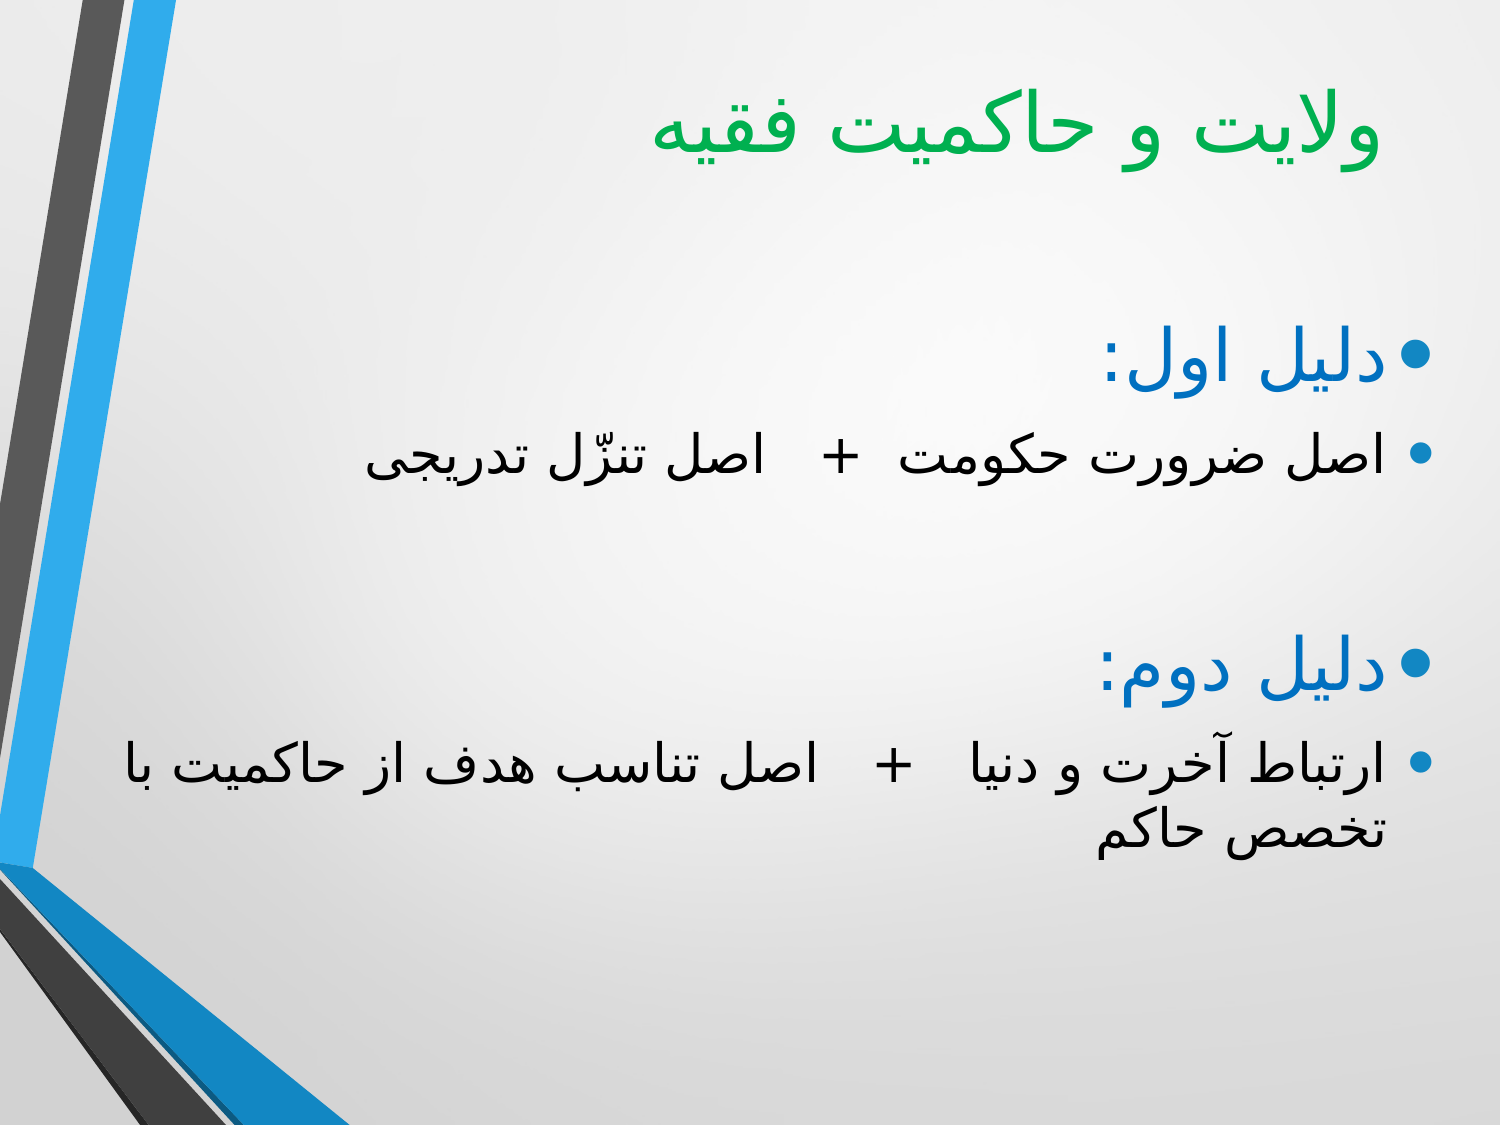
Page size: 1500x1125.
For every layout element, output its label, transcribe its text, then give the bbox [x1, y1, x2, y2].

title ولایت و حاکمیت فقیه [112, 24, 1400, 213]
list دلیل اول: اصل ضرورت حکومت + اصل تنزّل تدریجی دلیل دوم: ارتباط آخرت و دنیا + اصل تناسب هدف از حاکمیت با تخصص حاکم [99, 249, 1450, 1000]
